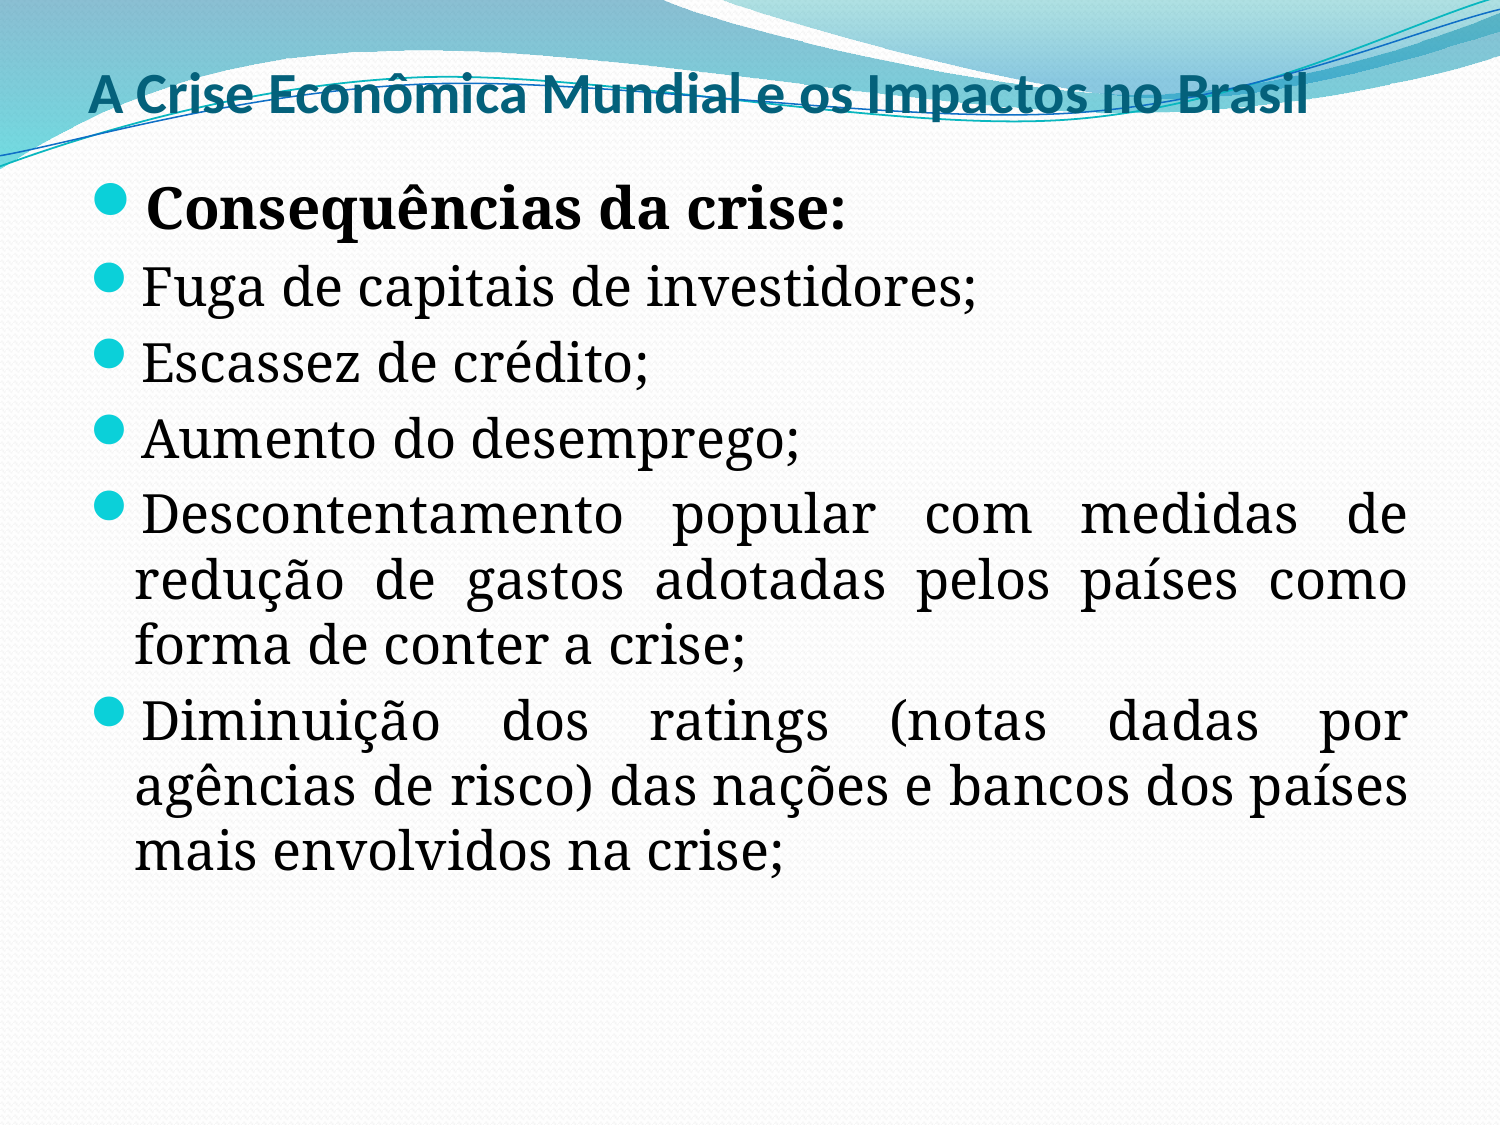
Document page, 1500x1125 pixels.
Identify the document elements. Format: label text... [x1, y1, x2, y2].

list Consequências da crise: Fuga de capitais de investidores; Escassez de crédito; Aumento do desemprego; Descontentamento popular com medidas de redução de gastos adotadas pelos países como forma de conter a crise; Diminuição dos ratings (notas dadas por agências de risco) das nações e bancos dos países mais envolvidos na crise; [75, 164, 1425, 1005]
title A Crise Econômica Mundial e os Impactos no Brasil [75, 45, 1425, 126]
